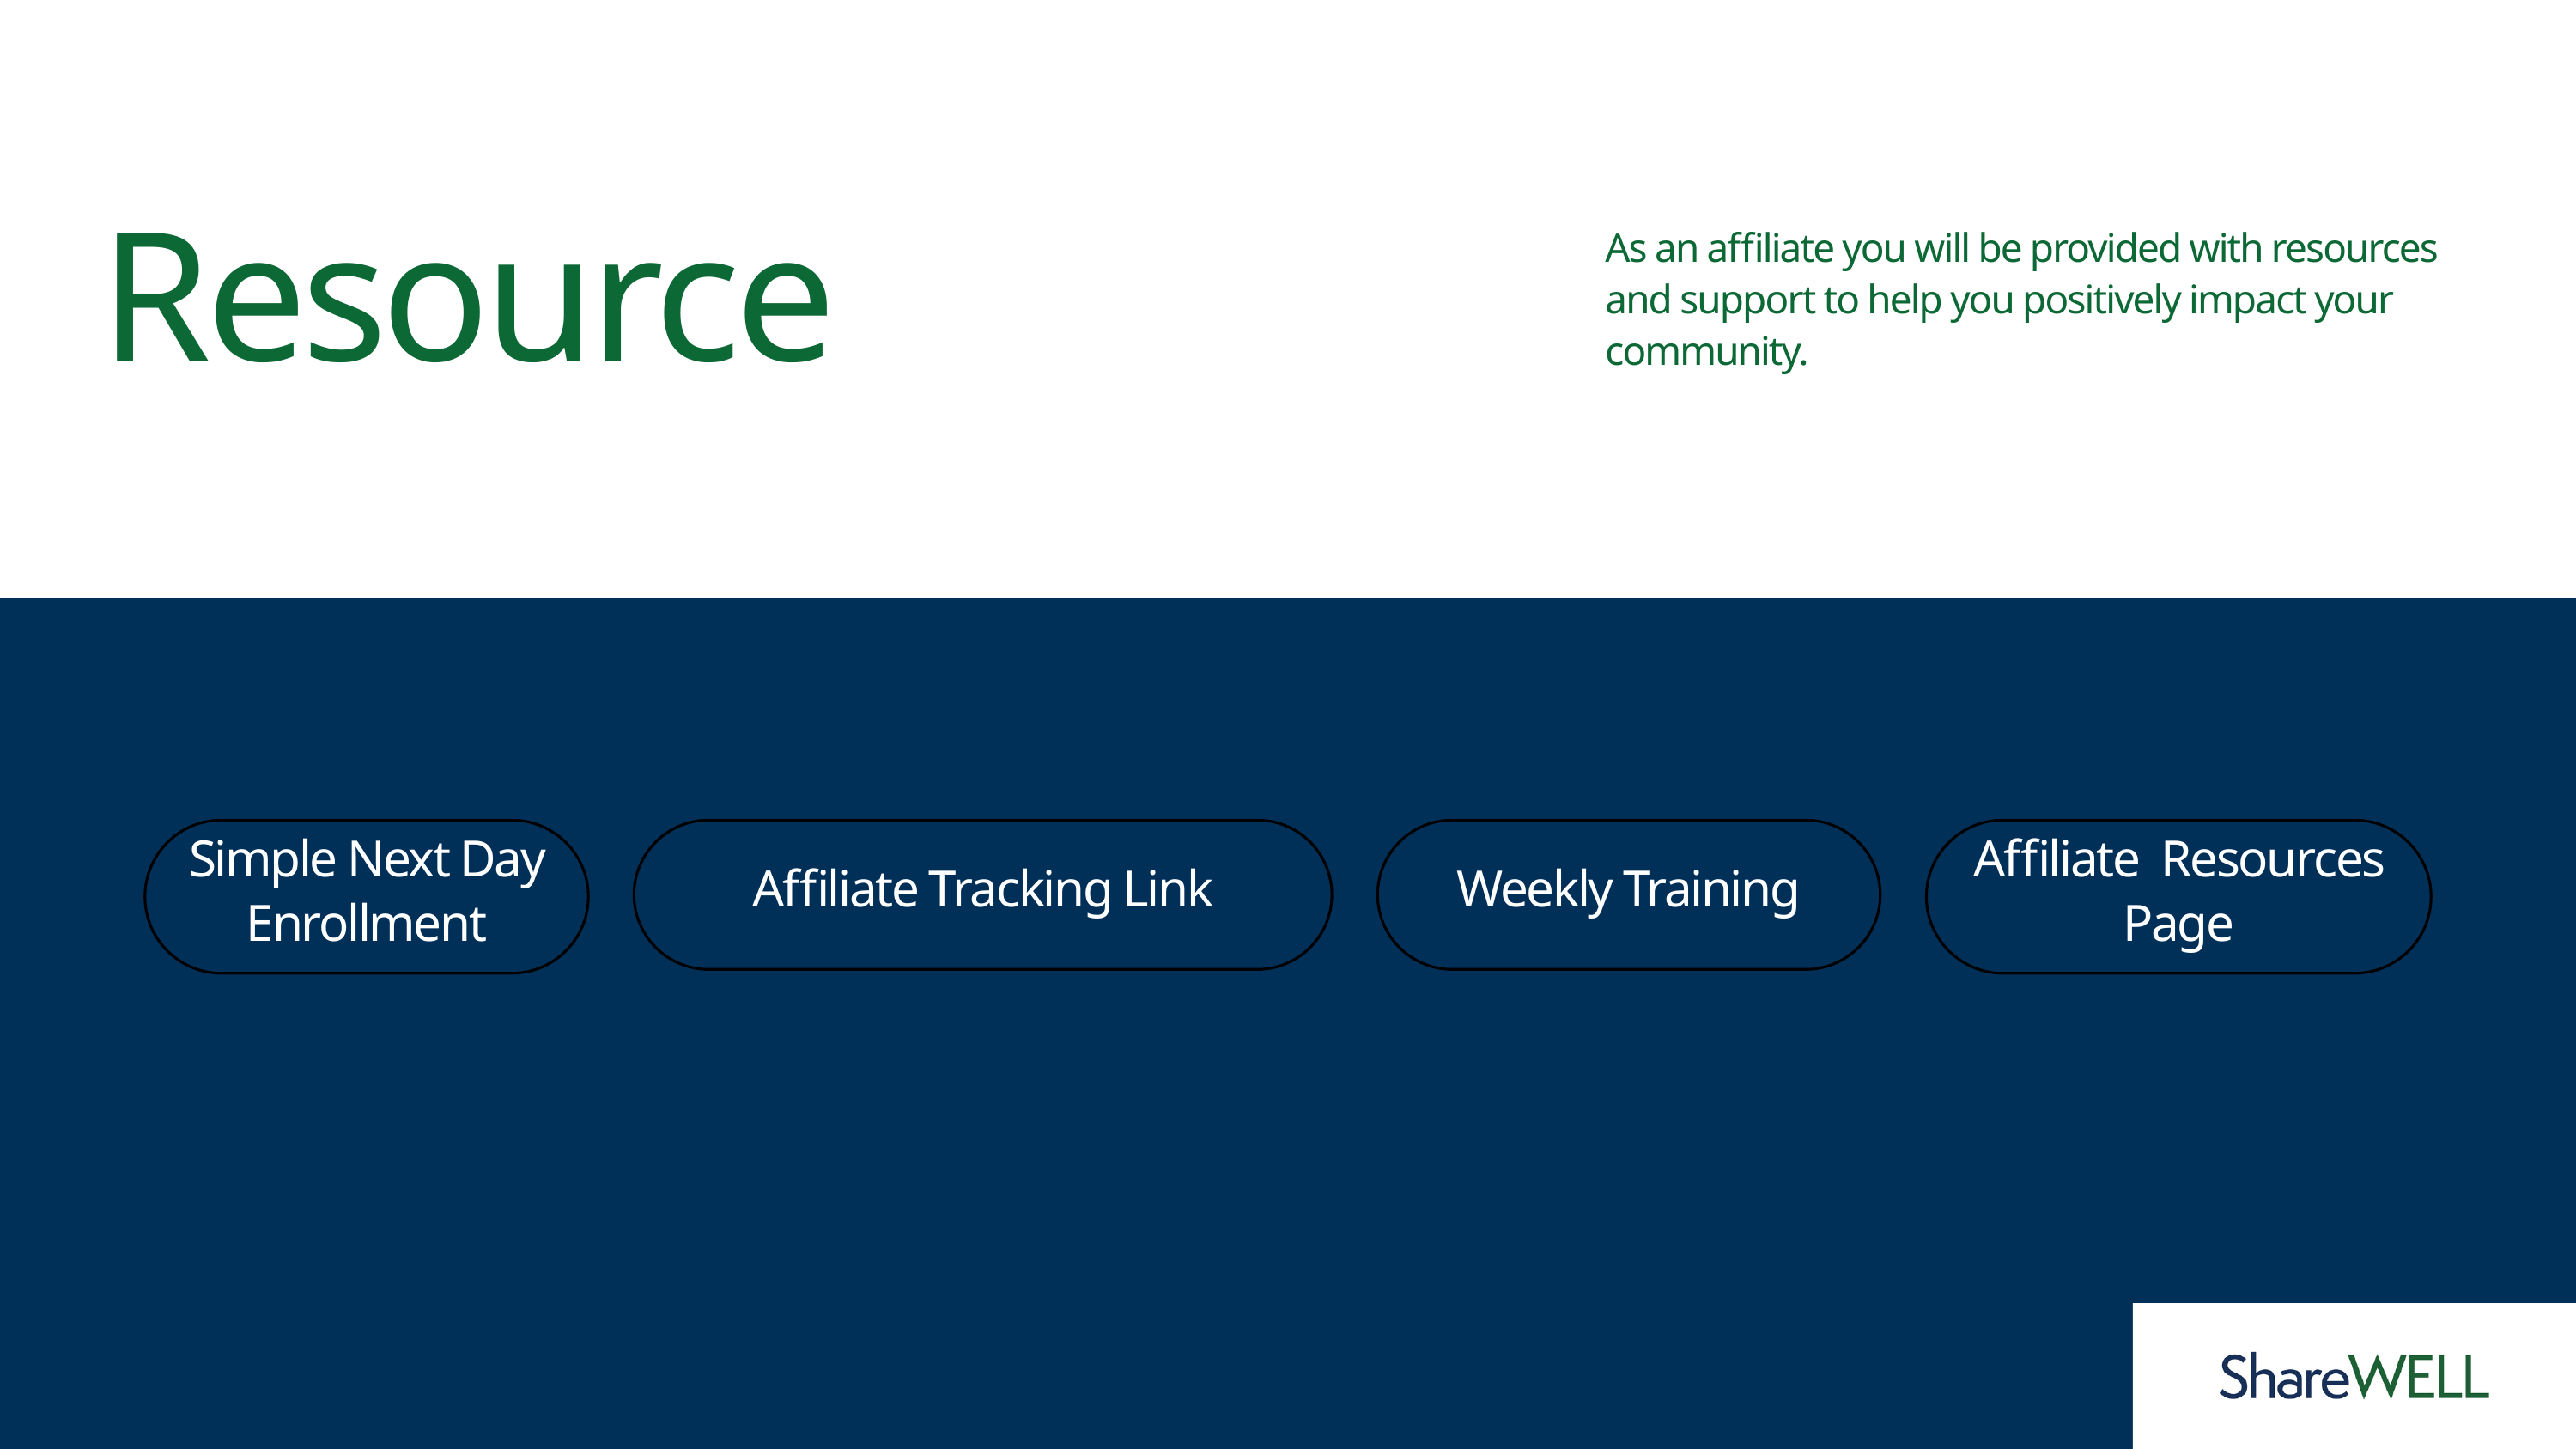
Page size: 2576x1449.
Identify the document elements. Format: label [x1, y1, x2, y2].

text_box [144, 820, 589, 974]
text_box [634, 820, 1333, 970]
text_box [1926, 820, 2432, 974]
text_box [0, 0, 2576, 598]
text_box [2132, 1303, 2576, 1449]
text_box [1377, 820, 1880, 970]
